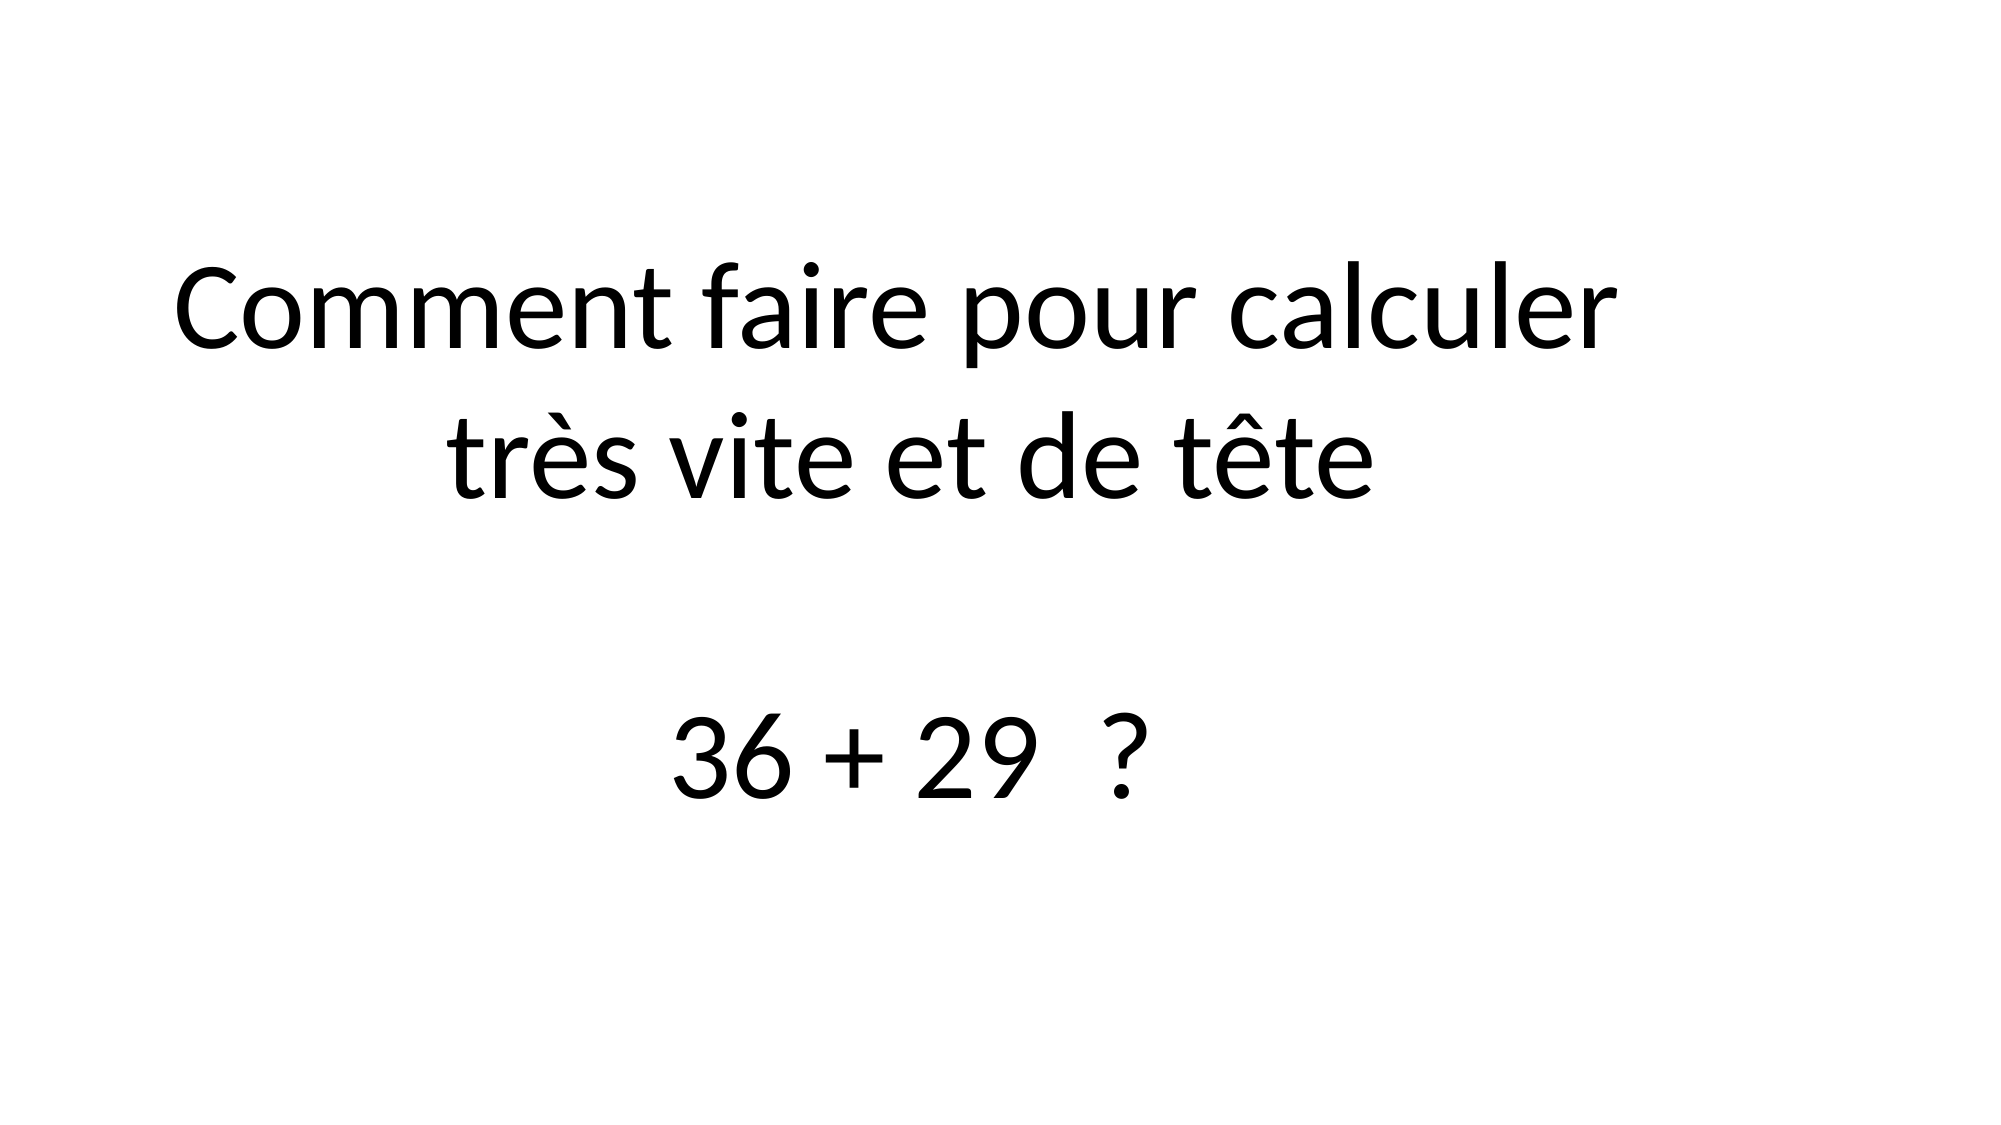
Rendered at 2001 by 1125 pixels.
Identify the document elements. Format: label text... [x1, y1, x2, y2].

text_box Comment faire pour calculer très vite et de tête 36 + 29 ? [53, 66, 1771, 982]
